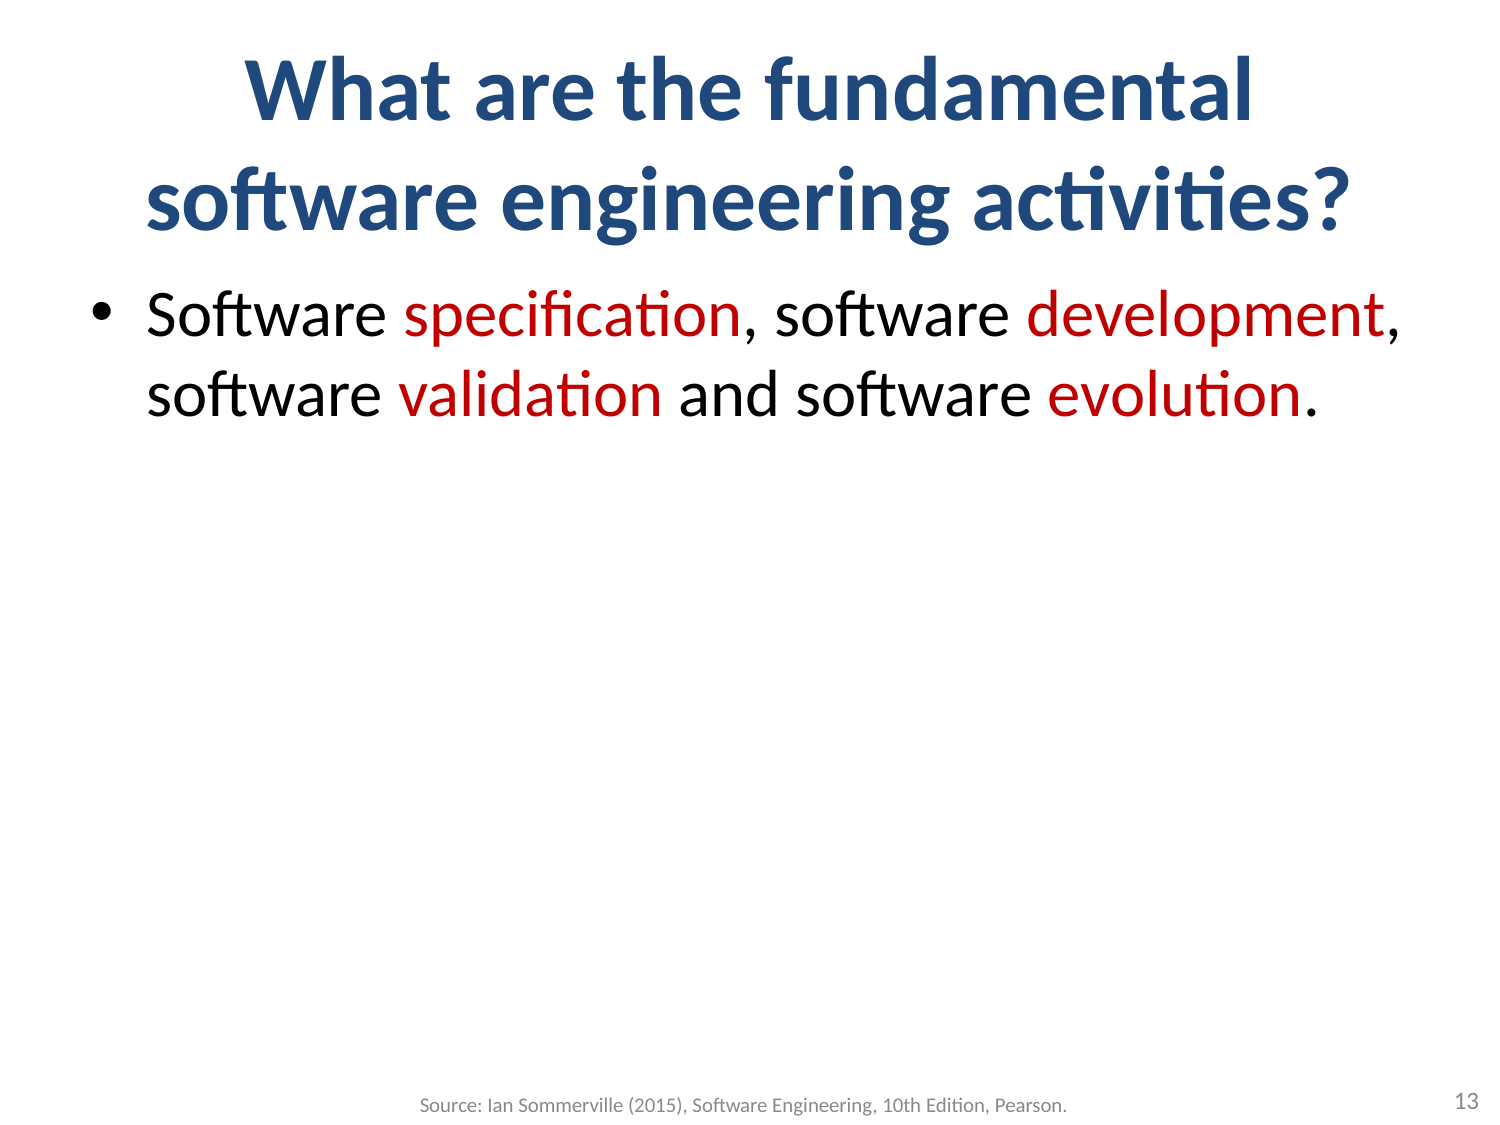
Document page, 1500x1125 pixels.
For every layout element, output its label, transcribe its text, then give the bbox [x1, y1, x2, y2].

title What are the fundamental software engineering activities? [75, 45, 1425, 233]
slide_number 13 [1144, 1069, 1495, 1125]
footer Source: Ian Sommerville (2015), Software Engineering, 10th Edition, Pearson. [100, 1082, 1388, 1125]
list Software specification, software development, software validation and software evolution. [75, 262, 1425, 1005]
